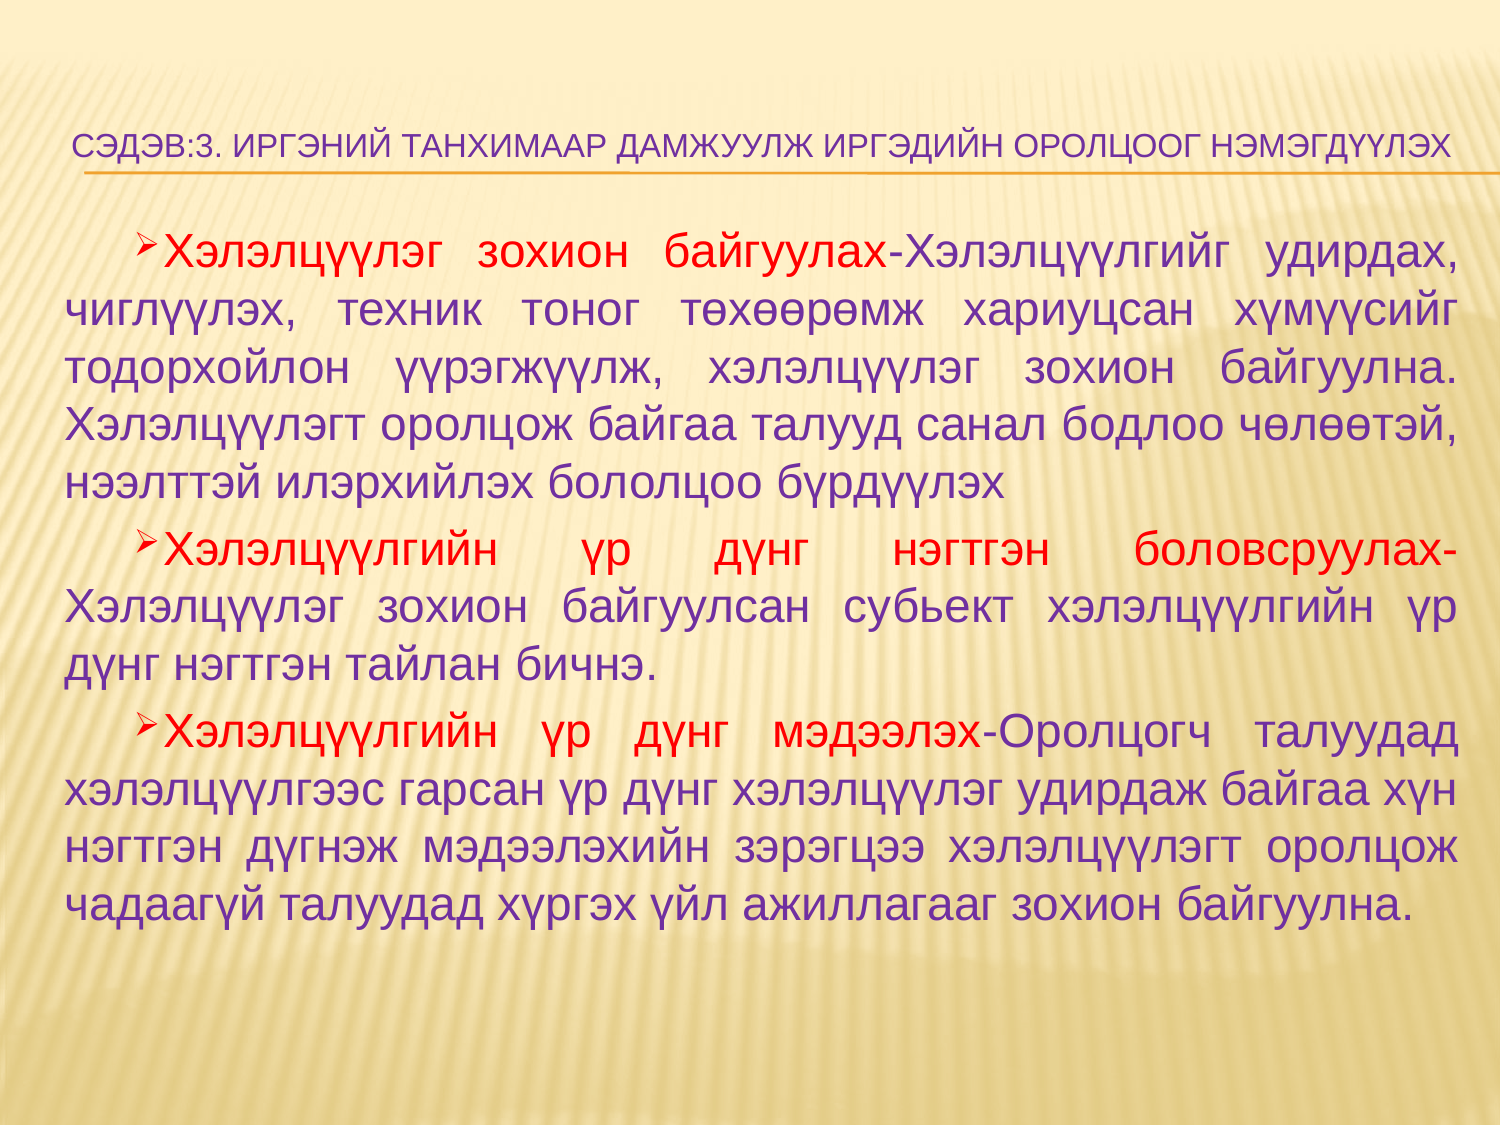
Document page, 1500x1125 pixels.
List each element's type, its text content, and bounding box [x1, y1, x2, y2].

title Сэдэв:3. Иргэний танхимаар дамжуулж иргэдийн оролцоог нэмэгдүүлэх [50, 75, 1475, 213]
list Хэлэлцүүлэг зохион байгуулах-Хэлэлцүүлгийг удирдах, чиглүүлэх, техник тоног төхөөрөмж хариуцсан хүмүүсийг тодорхойлон үүрэгжүүлж, хэлэлцүүлэг зохион байгуулна. Хэлэлцүүлэгт оролцож байгаа талууд санал бодлоо чөлөөтэй, нээлттэй илэрхийлэх бололцоо бүрдүүлэх Хэлэлцүүлгийн үр дүнг нэгтгэн боловсруулах-Хэлэлцүүлэг зохион байгуулсан субьект хэлэлцүүлгийн үр дүнг нэгтгэн тайлан бичнэ. Хэлэлцүүлгийн үр дүнг мэдээлэх-Оролцогч талуудад хэлэлцүүлгээс гарсан үр дүнг хэлэлцүүлэг удирдаж байгаа хүн нэгтгэн дүгнэж мэдээлэхийн зэрэгцээ хэлэлцүүлэгт оролцож чадаагүй талуудад хүргэх үйл ажиллагааг зохион байгуулна. [50, 213, 1475, 998]
